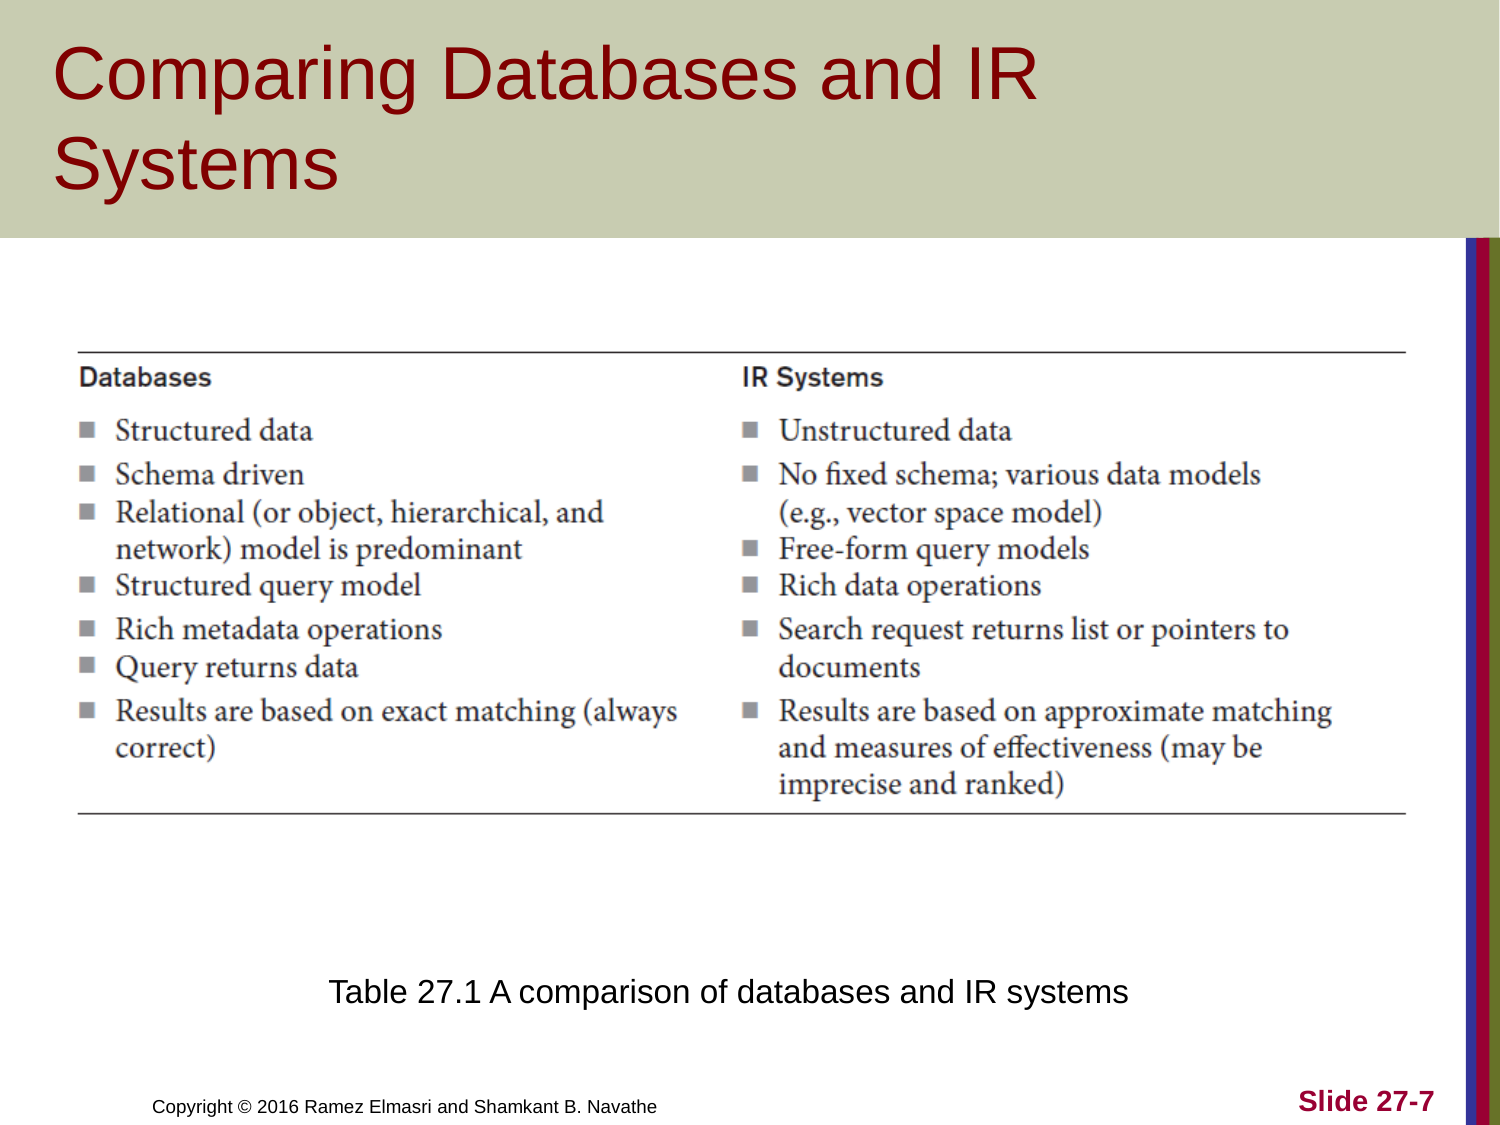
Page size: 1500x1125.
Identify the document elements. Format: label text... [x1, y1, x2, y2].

title Comparing Databases and IR Systems [37, 49, 1317, 213]
picture [62, 349, 1412, 822]
text_box Table 27.1 A comparison of databases and IR systems [313, 962, 1146, 1018]
slide_number Slide 27-7 [1137, 1049, 1451, 1125]
